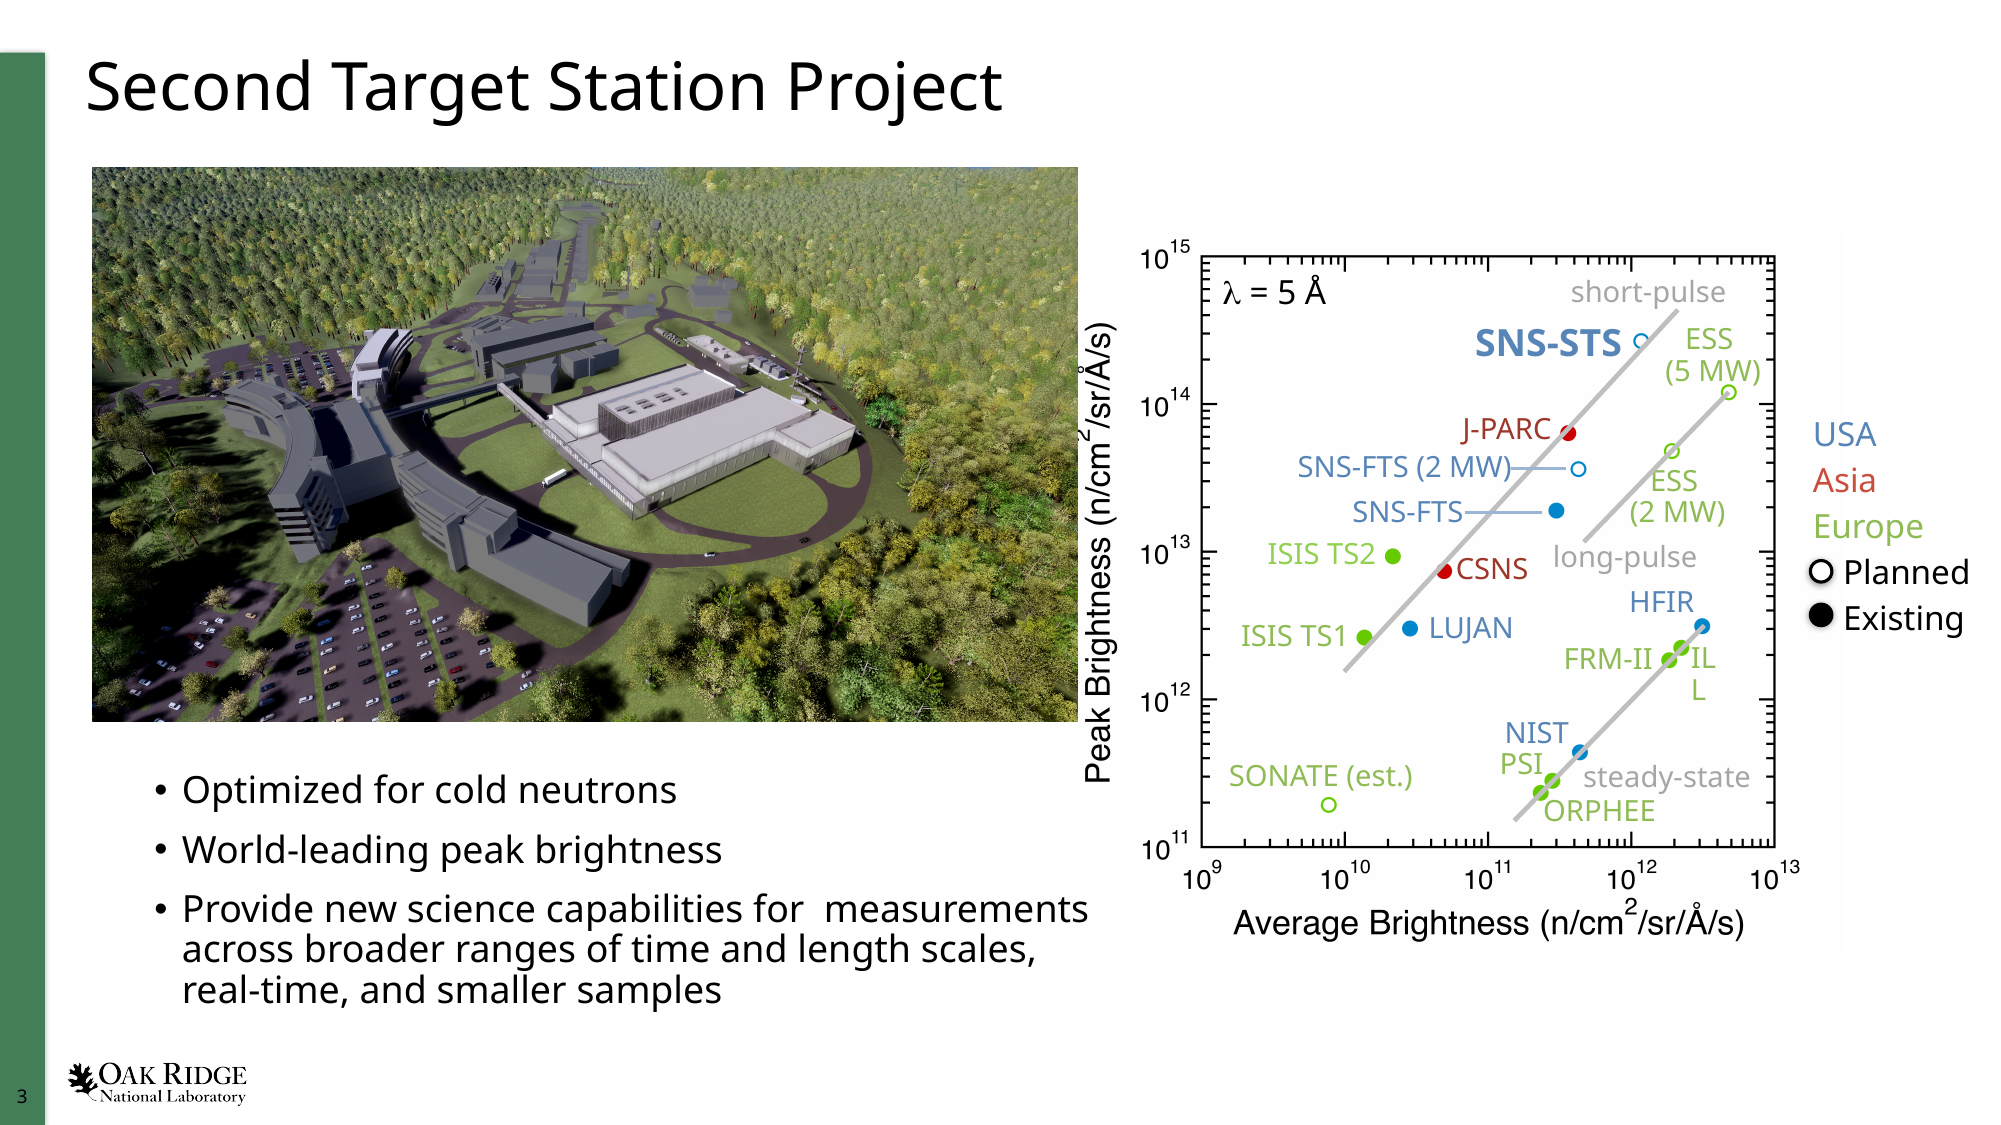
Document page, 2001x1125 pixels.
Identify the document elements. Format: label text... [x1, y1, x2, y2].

picture [92, 166, 1079, 722]
text_box Optimized for cold neutrons World-leading peak brightness Provide new science capabilities for measurements across broader ranges of time and length scales, real-time, and smaller samples [139, 764, 1157, 1019]
picture [67, 1062, 247, 1106]
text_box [1043, 229, 2000, 958]
title Second Target Station Project [70, 44, 1946, 134]
